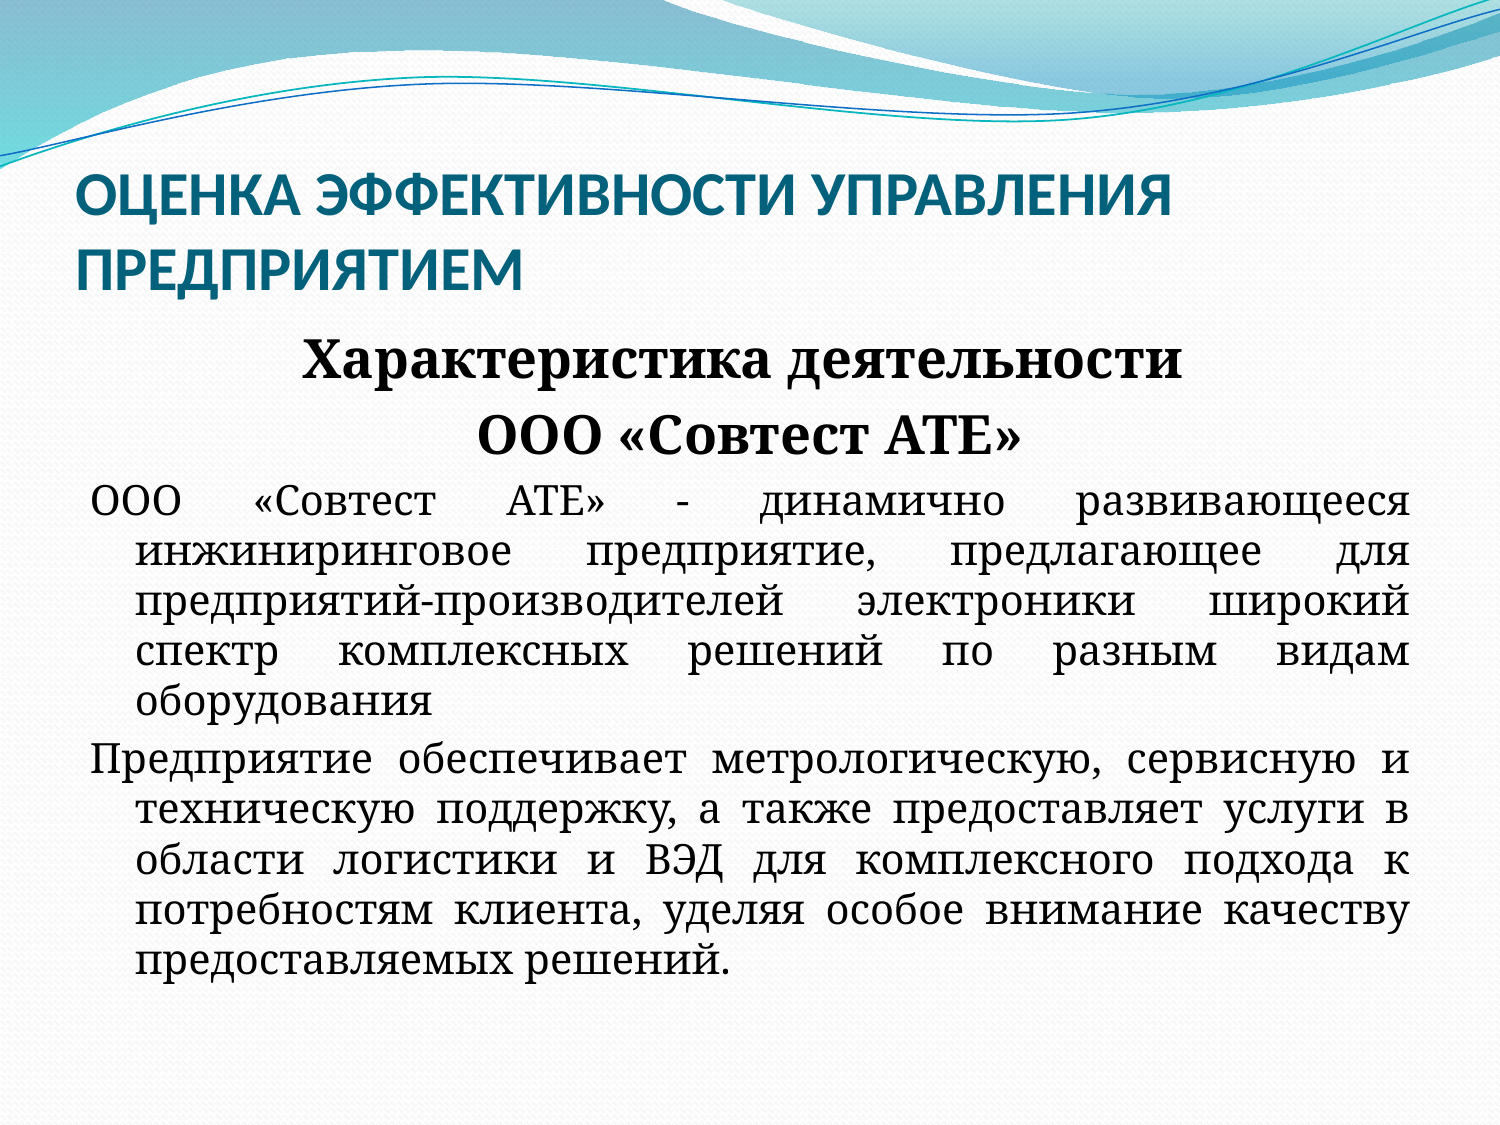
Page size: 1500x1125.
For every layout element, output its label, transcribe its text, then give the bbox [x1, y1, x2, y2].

list Характеристика деятельности ООО «Совтест АТЕ» ООО «Совтест АТЕ» - динамично развивающееся инжиниринговое предприятие, предлагающее для предприятий-производителей электроники широкий спектр комплексных решений по разным видам оборудования Предприятие обеспечивает метрологическую, сервисную и техническую поддержку, а также предоставляет услуги в области логистики и ВЭД для комплексного подхода к потребностям клиента, уделяя особое внимание качеству предоставляемых решений. [75, 317, 1425, 1038]
title ОЦЕНКА ЭФФЕКТИВНОСТИ УПРАВЛЕНИЯ ПРЕДПРИЯТИЕМ [75, 115, 1425, 303]
